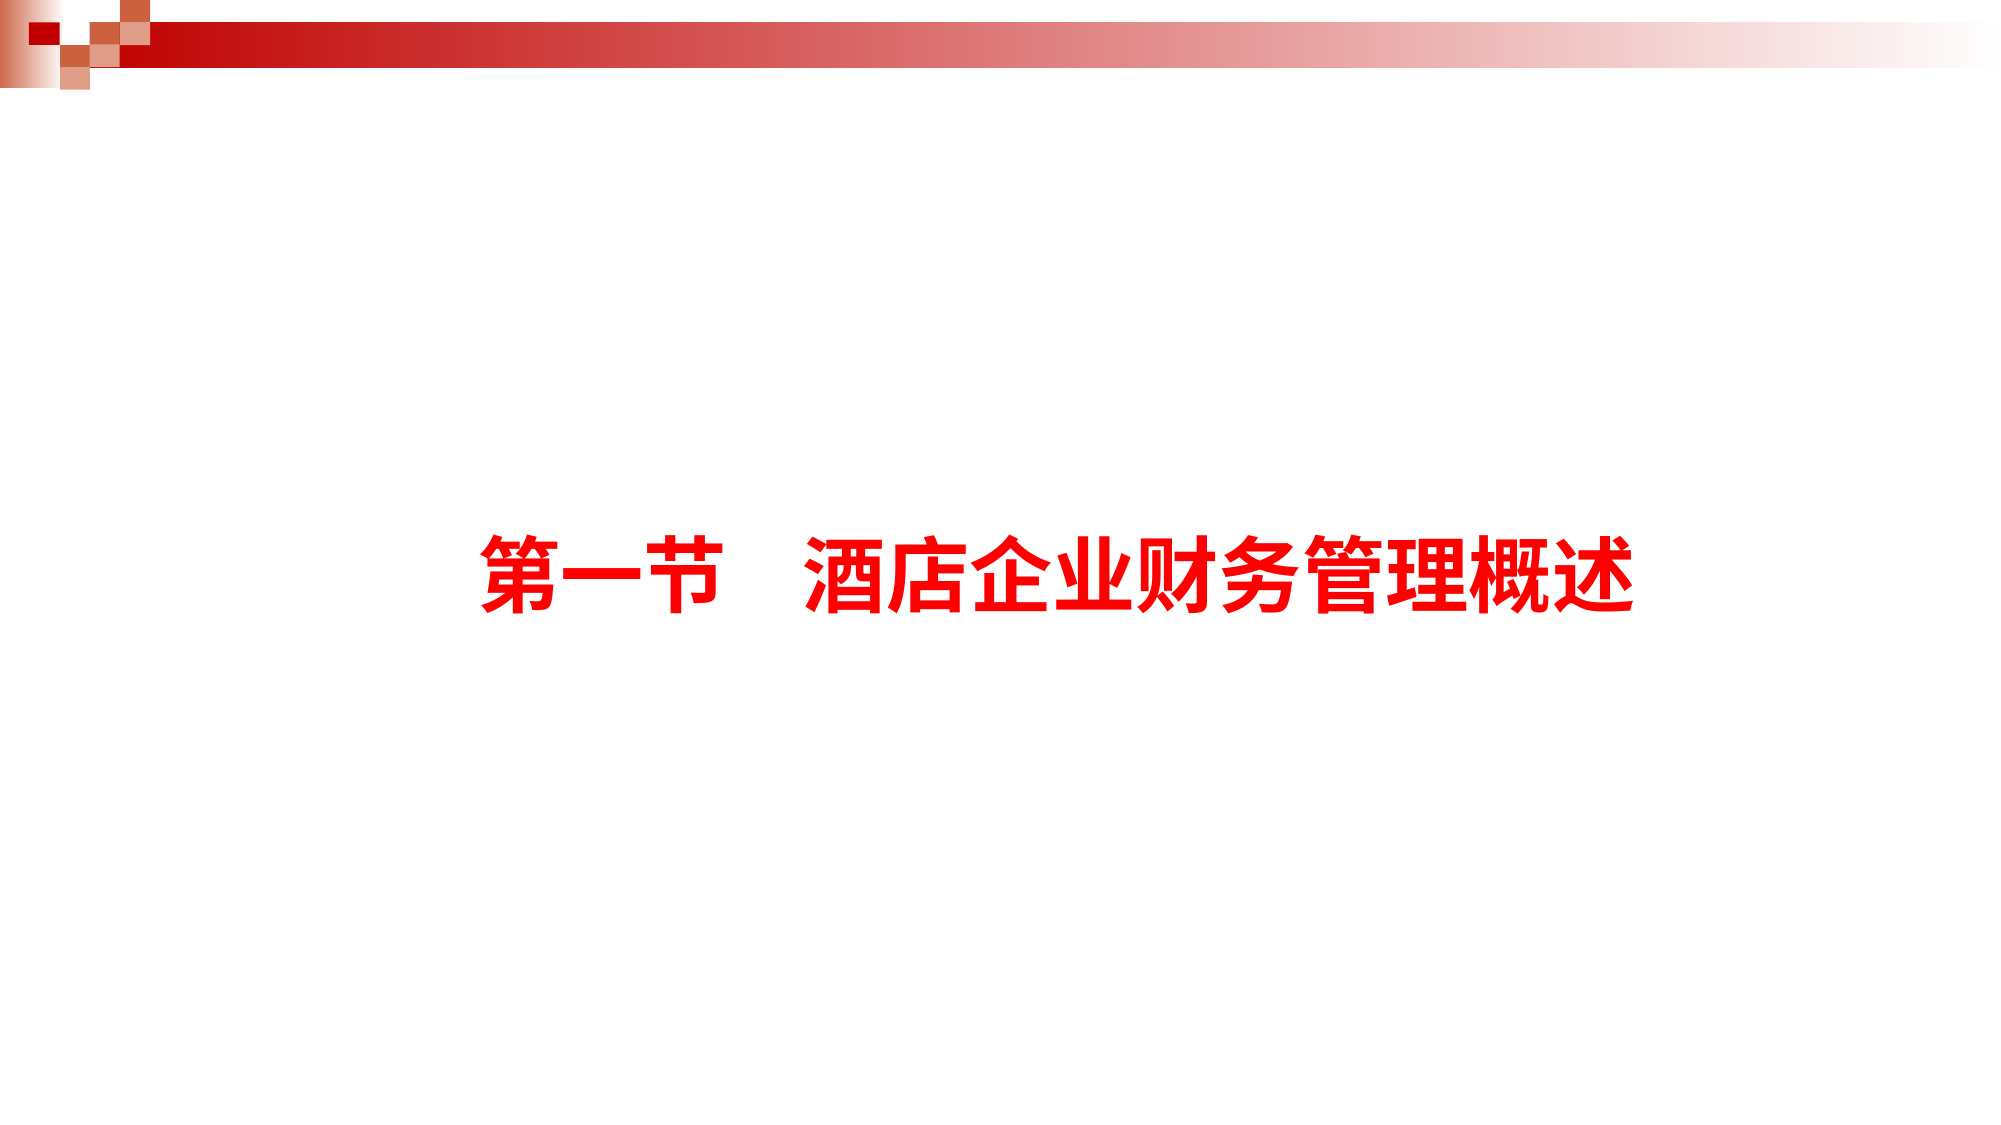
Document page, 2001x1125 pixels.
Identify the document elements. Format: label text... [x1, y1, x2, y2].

text_box 第一节 酒店企业财务管理概述 [270, 415, 1843, 631]
